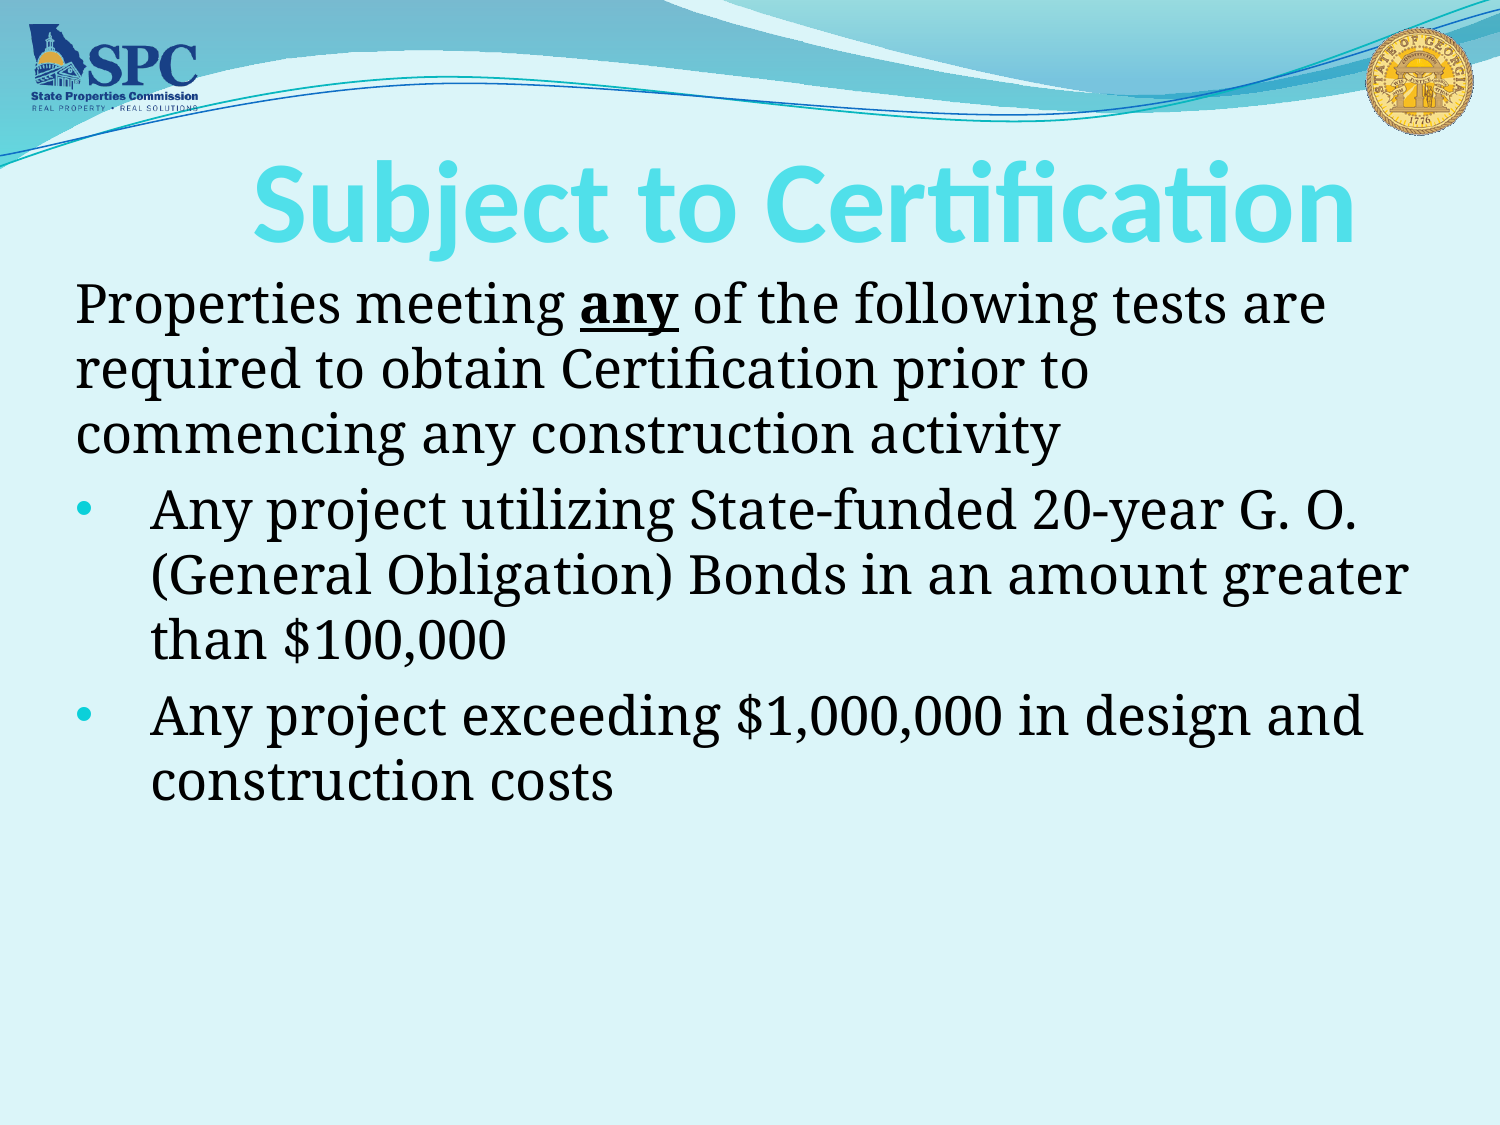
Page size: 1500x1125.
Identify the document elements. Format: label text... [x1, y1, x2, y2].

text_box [1355, 26, 1363, 147]
picture [1362, 24, 1476, 137]
title Subject to Certification [29, 24, 1363, 267]
subtitle Properties meeting any of the following tests are required to obtain Certification prior to commencing any construction activity Any project utilizing State-funded 20-year G. O. (General Obligation) Bonds in an amount greater than $100,000 Any project exceeding $1,000,000 in design and construction costs [75, 262, 1425, 1088]
picture [28, 24, 201, 116]
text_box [29, 27, 207, 127]
